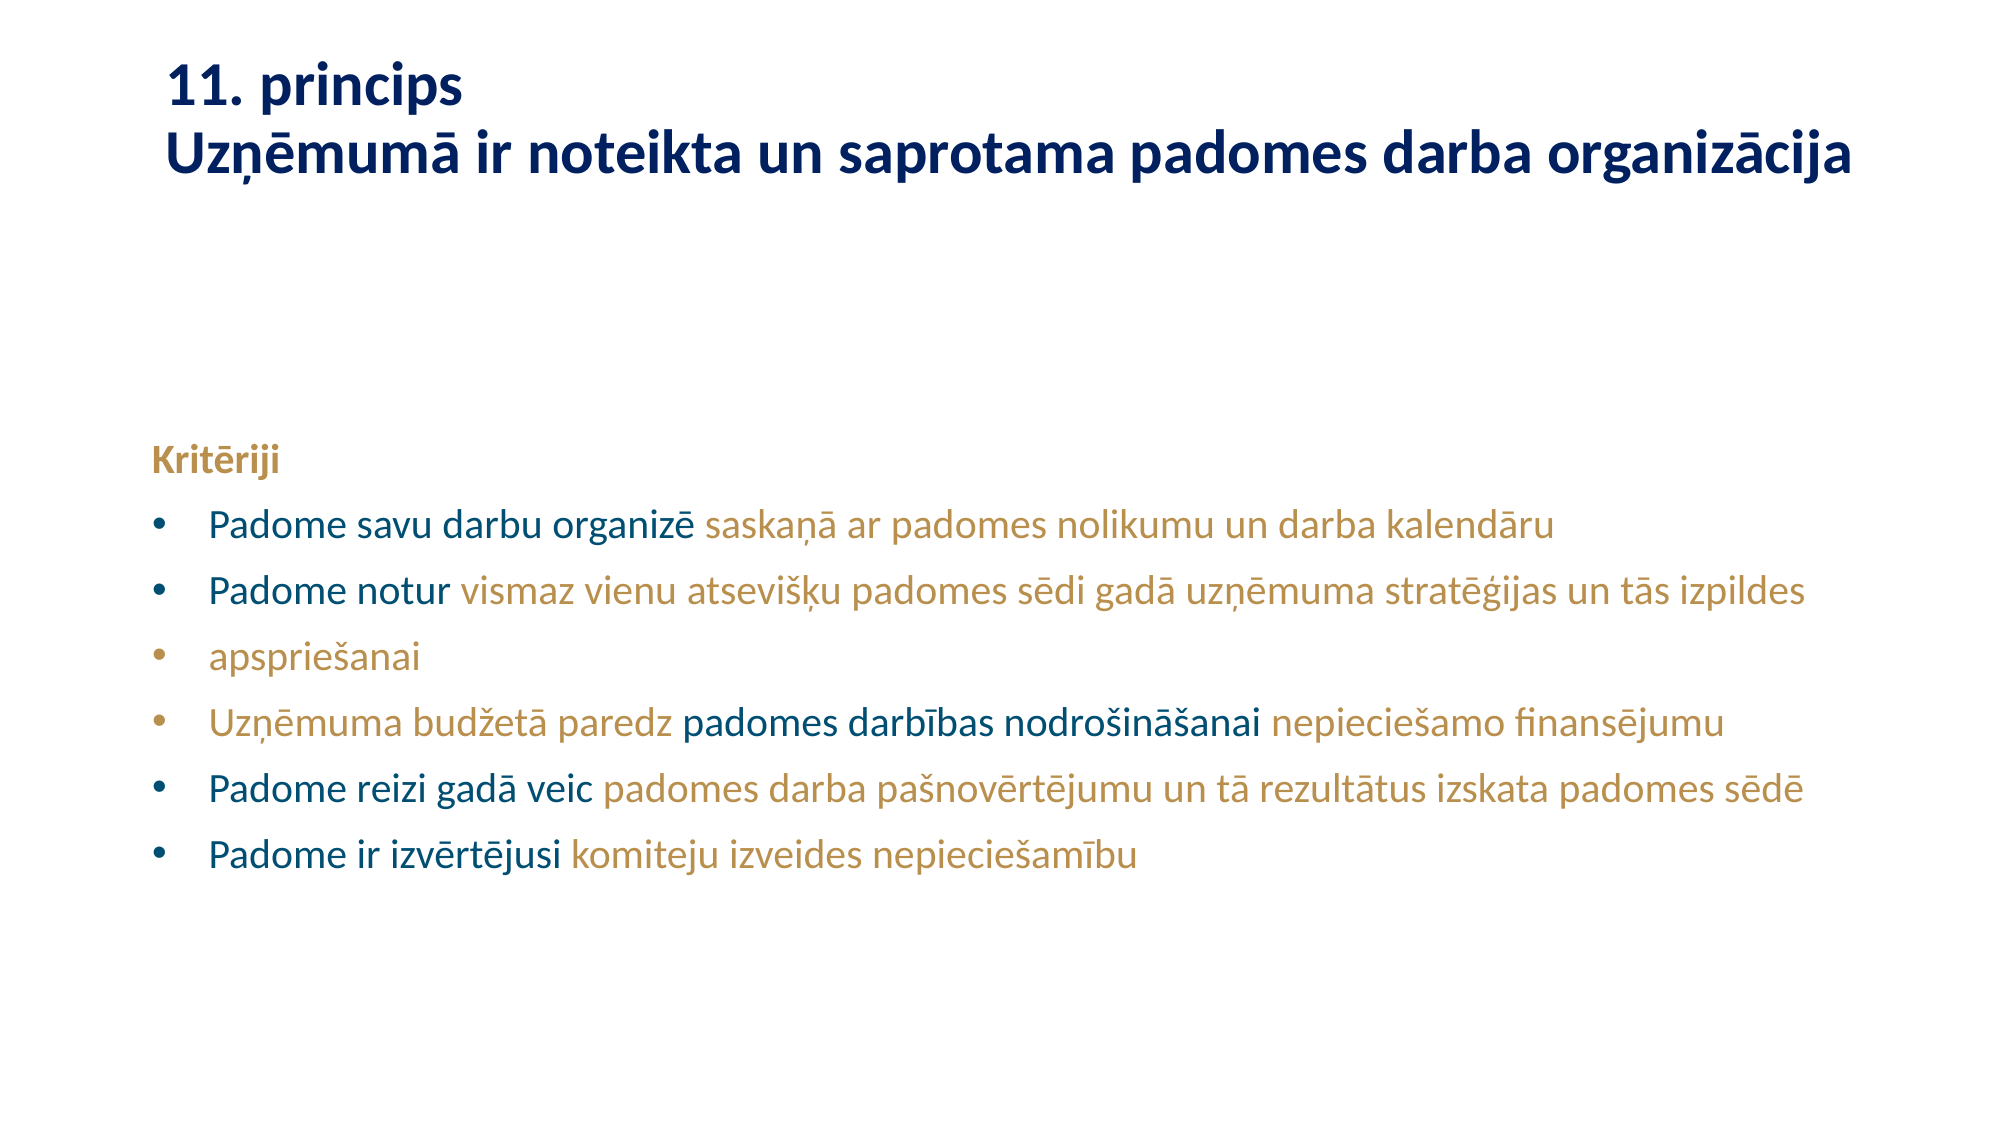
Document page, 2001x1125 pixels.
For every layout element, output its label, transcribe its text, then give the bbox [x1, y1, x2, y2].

title 11. princips Uzņēmumā ir noteikta un saprotama padomes darba organizācija [150, 44, 1932, 149]
text_box Kritēriji Padome savu darbu organizē saskaņā ar padomes nolikumu un darba kalendāru Padome notur vismaz vienu atsevišķu padomes sēdi gadā uzņēmuma stratēģijas un tās izpildes apspriešanai Uzņēmuma budžetā paredz padomes darbības nodrošināšanai nepieciešamo finansējumu Padome reizi gadā veic padomes darba pašnovērtējumu un tā rezultātus izskata padomes sēdē Padome ir izvērtējusi komiteju izveides nepieciešamību [137, 429, 1863, 696]
